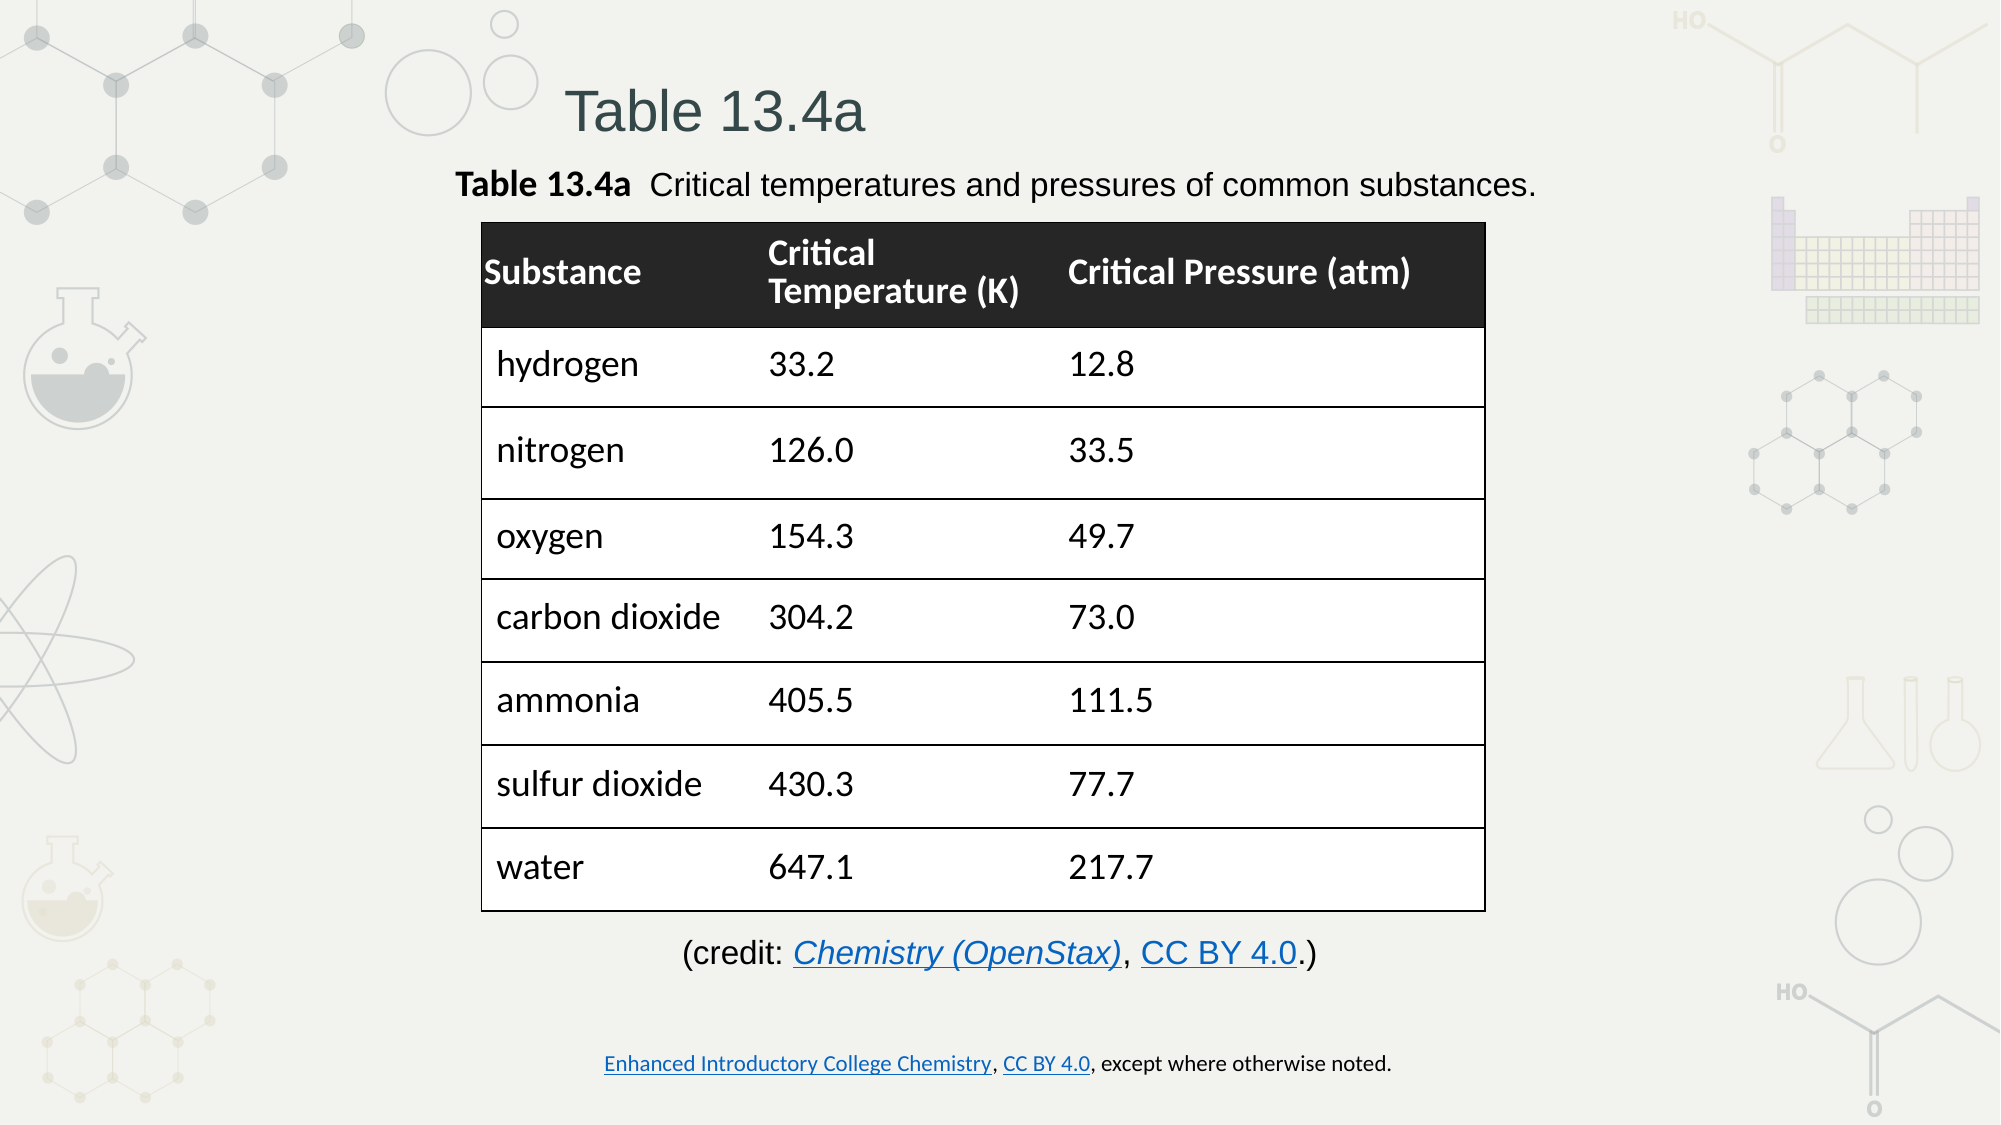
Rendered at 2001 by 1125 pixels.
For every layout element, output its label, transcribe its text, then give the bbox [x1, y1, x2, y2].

table_cell nitrogen [482, 408, 753, 498]
table_cell 647.1 [753, 829, 1053, 910]
table_cell 33.2 [753, 328, 1053, 406]
picture [0, 0, 2001, 1125]
title Table 13.4a [549, 46, 890, 151]
table_cell carbon dioxide [482, 580, 753, 661]
table_cell 154.3 [753, 500, 1053, 578]
table_cell 405.5 [753, 663, 1053, 744]
table_cell sulfur dioxide [482, 746, 753, 827]
table_cell 430.3 [753, 746, 1053, 827]
table_cell 73.0 [1053, 580, 1484, 661]
table_header Substance [482, 223, 753, 327]
table_cell 12.8 [1053, 328, 1484, 406]
table_cell ammonia [482, 663, 753, 744]
table_header Critical Temperature (K) [753, 223, 1053, 327]
table_cell 49.7 [1053, 500, 1484, 578]
table_cell 217.7 [1053, 829, 1484, 910]
table_cell water [482, 829, 753, 910]
table_cell 77.7 [1053, 746, 1484, 827]
table_cell 111.5 [1053, 663, 1484, 744]
table_cell 126.0 [753, 408, 1053, 498]
table_cell oxygen [482, 500, 753, 578]
text_box (credit: Chemistry (OpenStax), CC BY 4.0.) [667, 923, 1333, 979]
text_box Table 13.4a Critical temperatures and pressures of common substances. [440, 151, 1657, 212]
table_cell hydrogen [482, 328, 753, 406]
table_cell 304.2 [753, 580, 1053, 661]
table_header Critical Pressure (atm) [1053, 223, 1484, 327]
table_cell 33.5 [1053, 408, 1484, 498]
